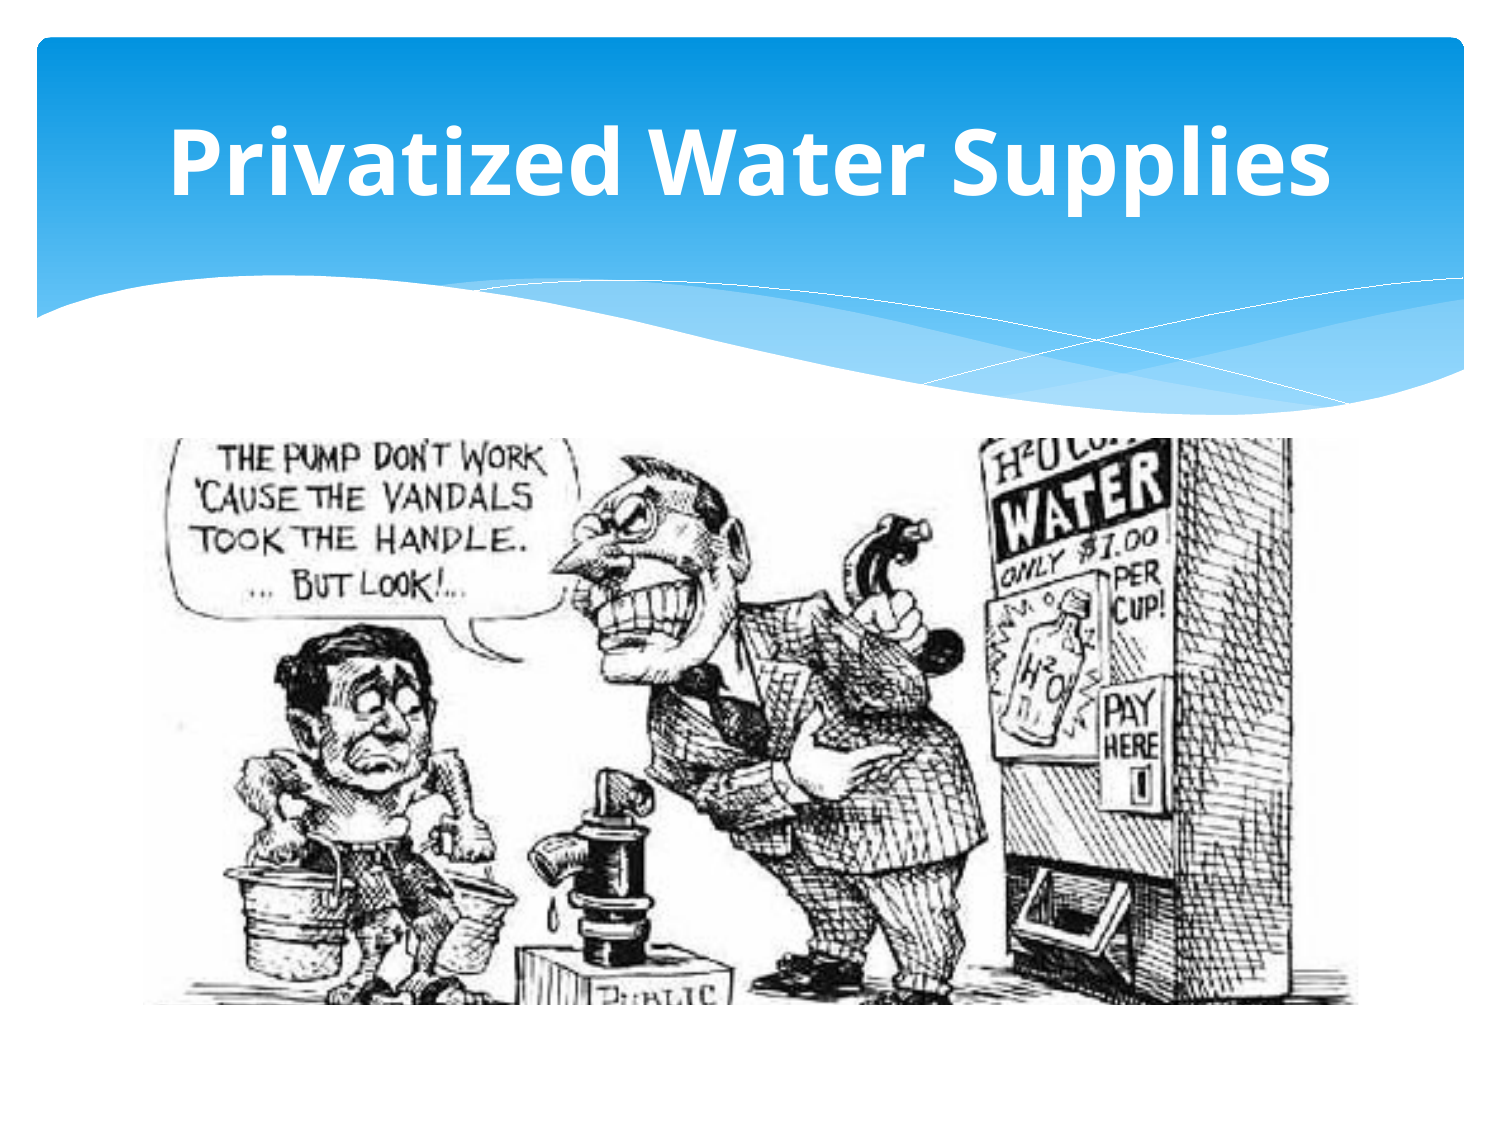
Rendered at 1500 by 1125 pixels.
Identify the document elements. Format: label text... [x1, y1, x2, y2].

title Privatized Water Supplies [75, 55, 1425, 261]
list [142, 438, 1359, 1006]
